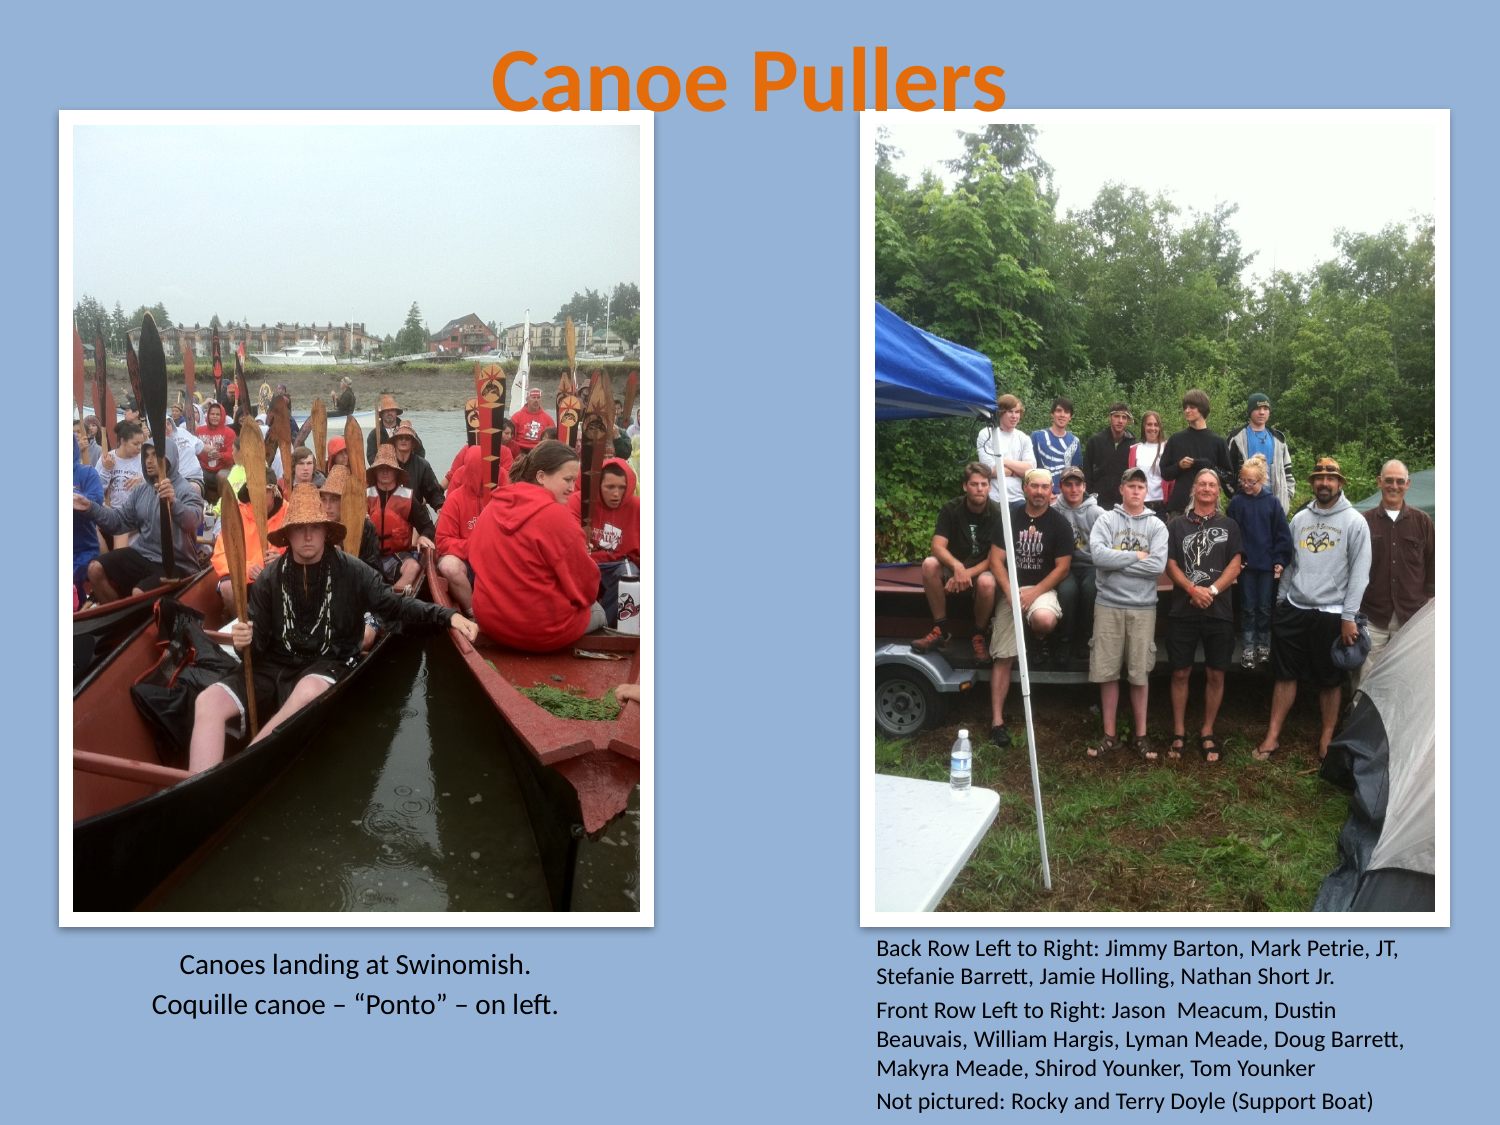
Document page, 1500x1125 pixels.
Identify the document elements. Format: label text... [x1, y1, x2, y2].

picture [72, 124, 641, 913]
list Back Row Left to Right: Jimmy Barton, Mark Petrie, JT, Stefanie Barrett, Jamie Holling, Nathan Short Jr. Front Row Left to Right: Jason Meacum, Dustin Beauvais, William Hargis, Lyman Meade, Doug Barrett, Makyra Meade, Shirod Younker, Tom Younker Not pictured: Rocky and Terry Doyle (Support Boat) [861, 934, 1449, 1125]
title Canoe Pullers [0, 12, 1500, 138]
picture [874, 123, 1436, 913]
text_box Canoes landing at Swinomish. Coquille canoe – “Ponto” – on left. [72, 937, 639, 1070]
